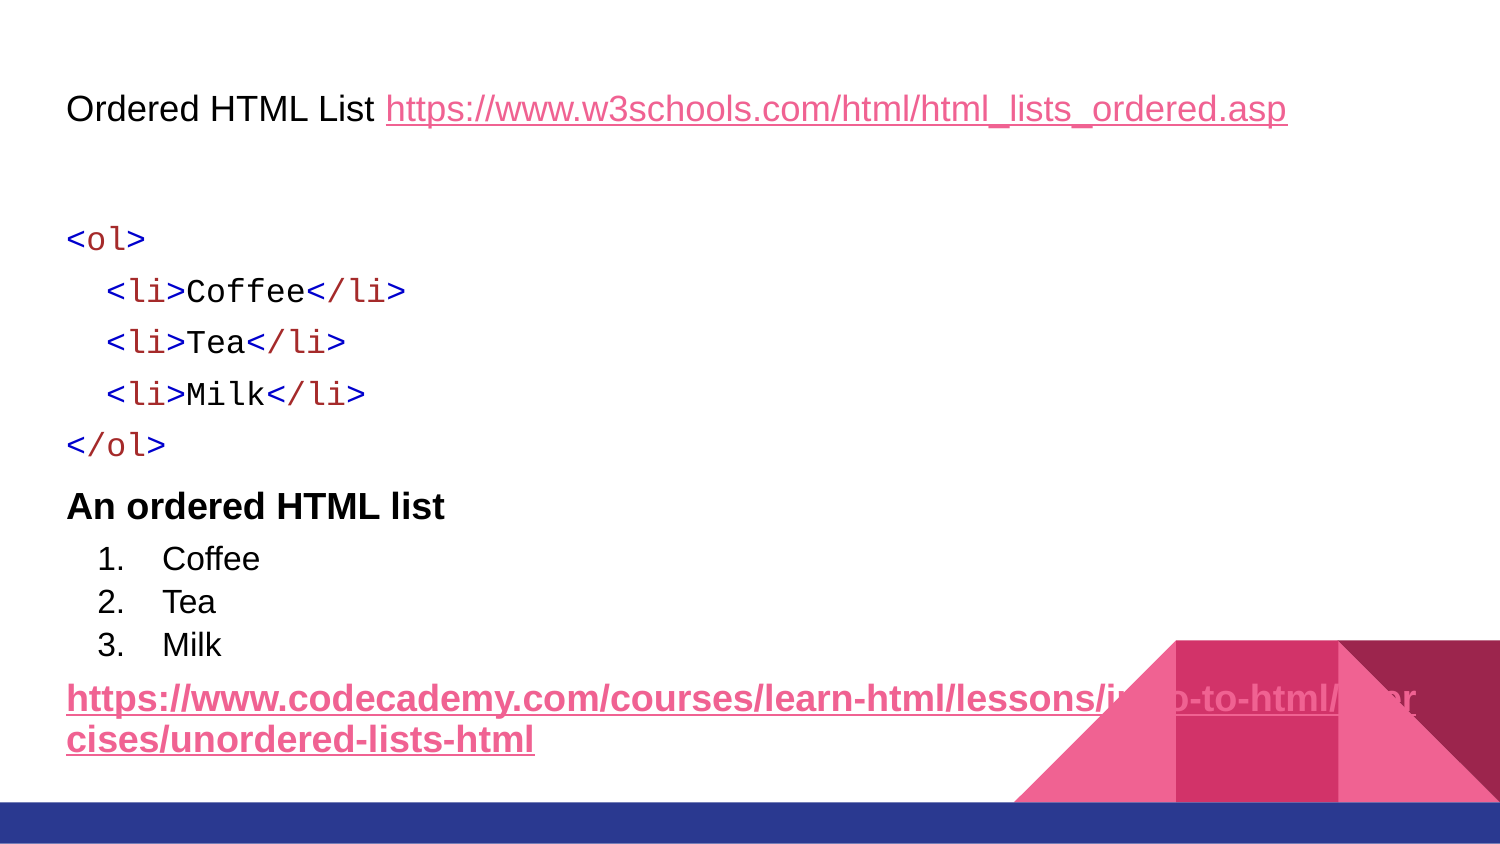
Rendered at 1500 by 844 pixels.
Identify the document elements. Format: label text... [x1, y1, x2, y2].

list <ol> <li>Coffee</li> <li>Tea</li> <li>Milk</li> </ol> An ordered HTML list Coffee Tea Milk https://www.codecademy.com/courses/learn-html/lessons/intro-to-html/exercises/unordered-lists-html [51, 201, 1449, 750]
title Ordered HTML List https://www.w3schools.com/html/html_lists_ordered.asp [51, 67, 1449, 167]
